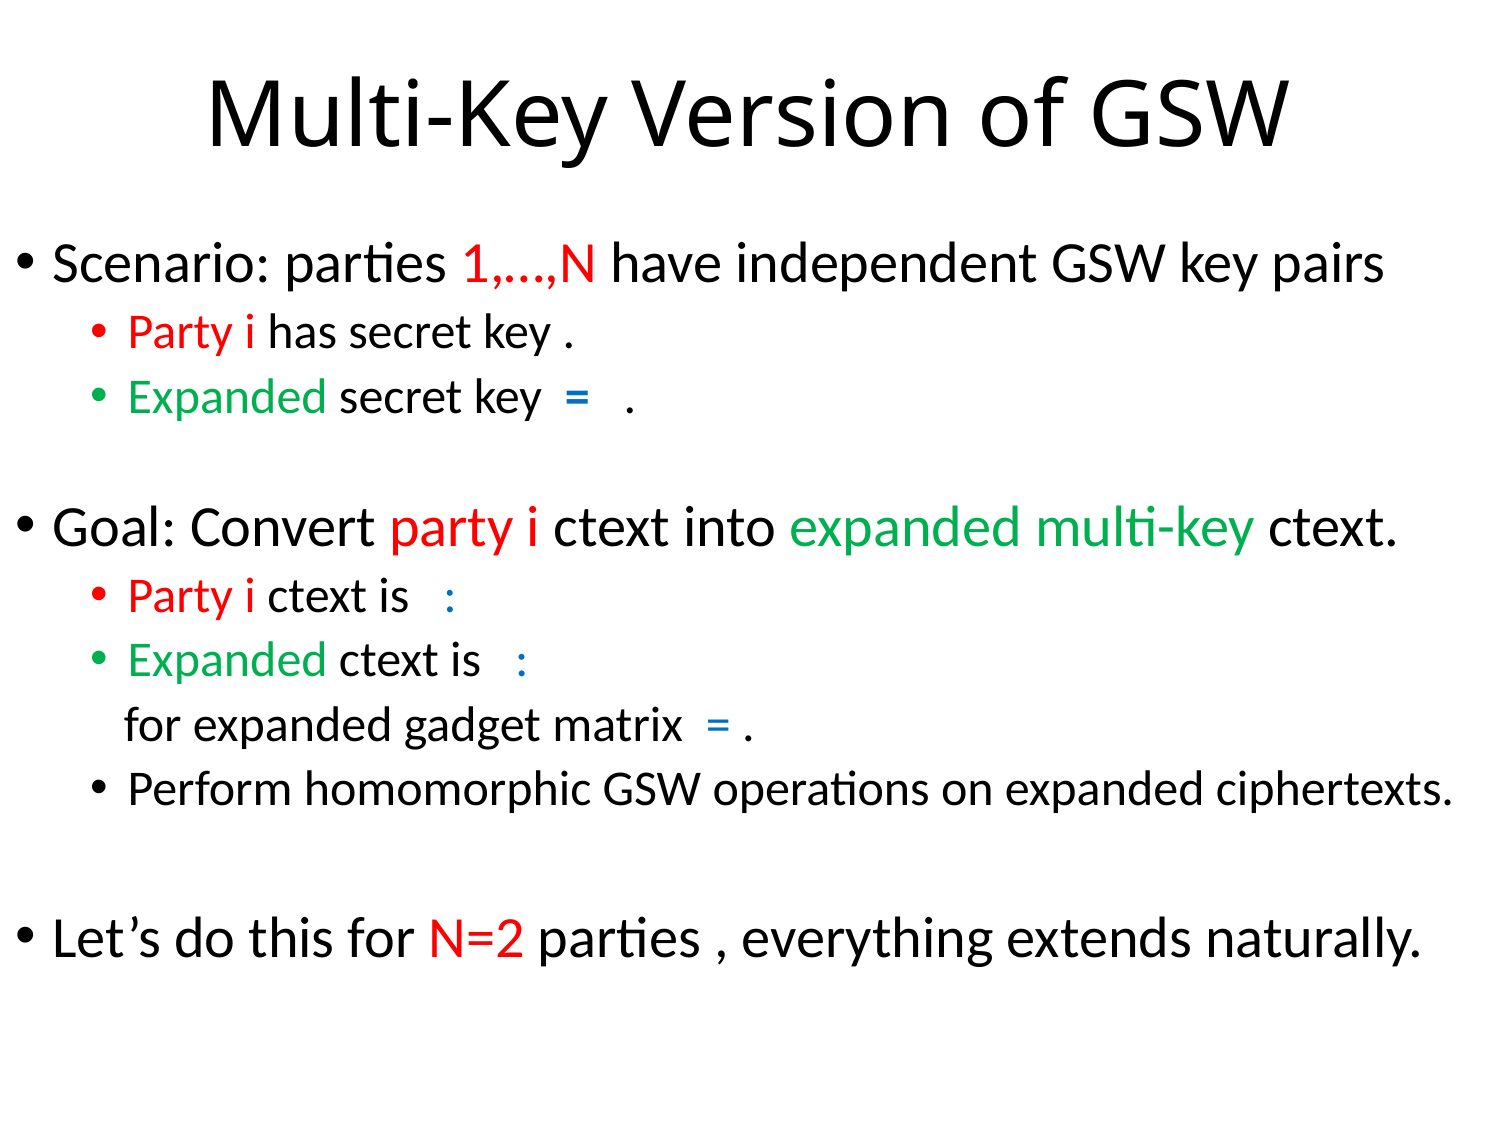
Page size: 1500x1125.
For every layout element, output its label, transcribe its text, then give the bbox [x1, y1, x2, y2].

title Multi-Key Version of GSW [101, 7, 1396, 225]
